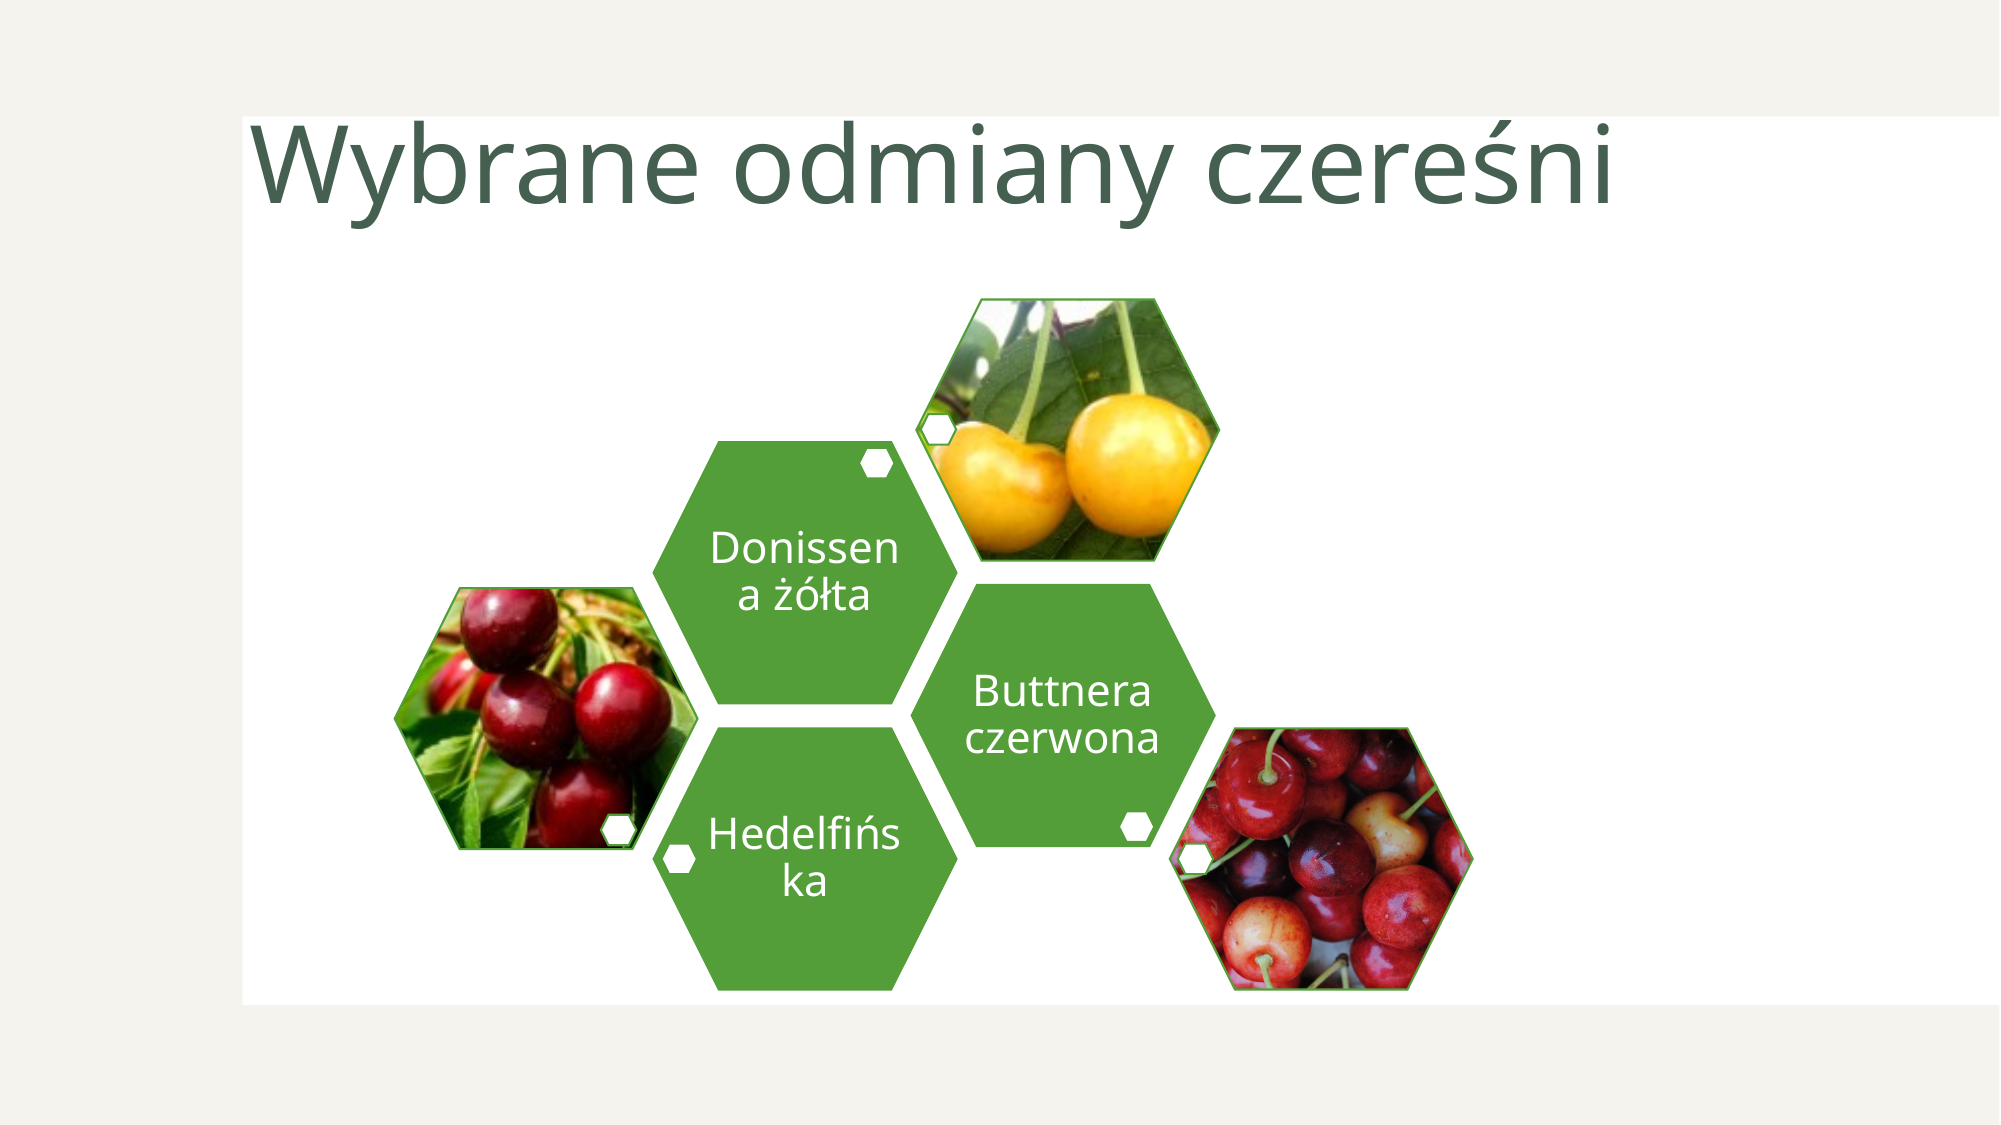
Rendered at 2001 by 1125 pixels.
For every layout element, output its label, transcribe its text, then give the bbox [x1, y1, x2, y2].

title Wybrane odmiany czereśni [68, 59, 1799, 278]
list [69, 299, 1799, 990]
